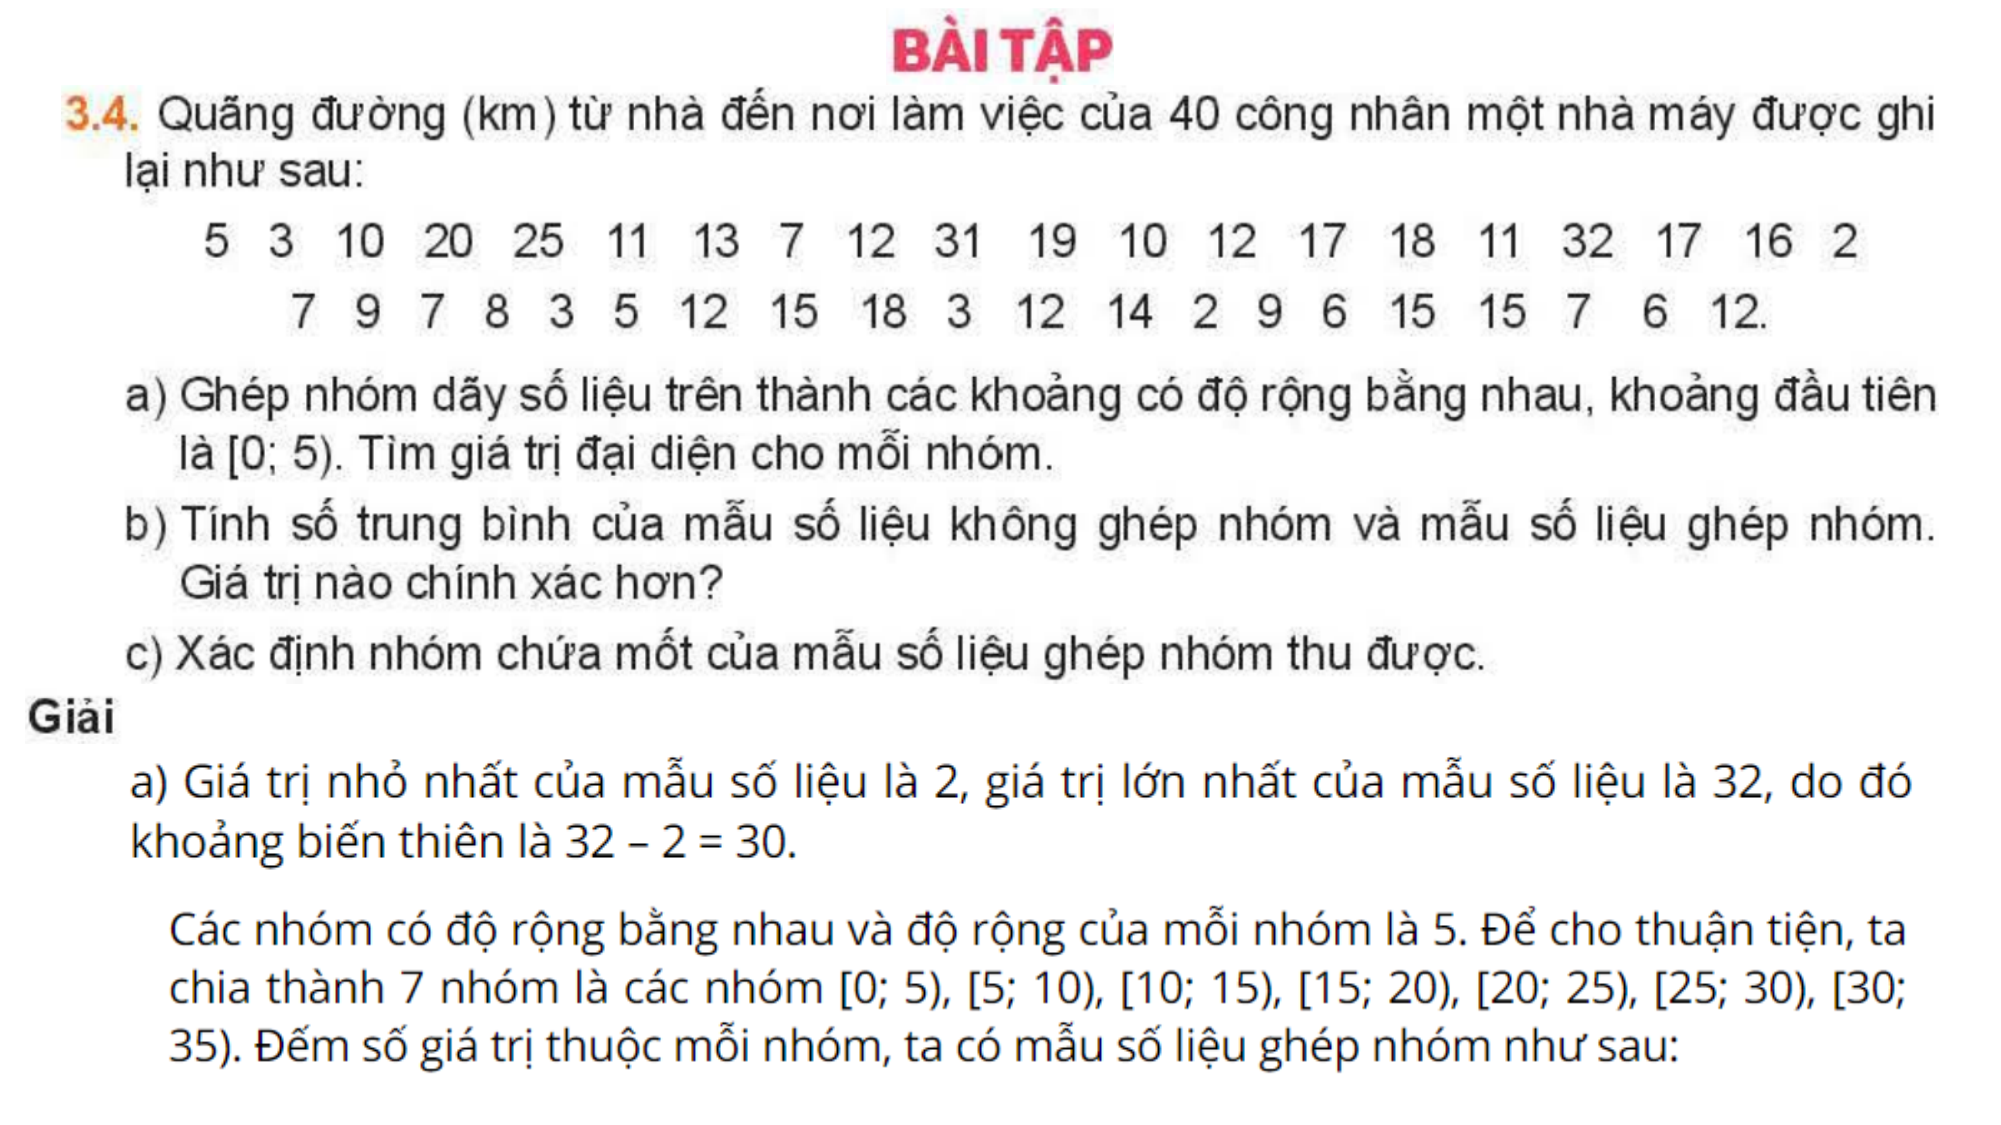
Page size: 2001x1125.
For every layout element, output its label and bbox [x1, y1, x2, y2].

picture [164, 895, 1918, 1081]
picture [61, 7, 1939, 684]
picture [24, 688, 124, 744]
picture [123, 748, 1918, 872]
